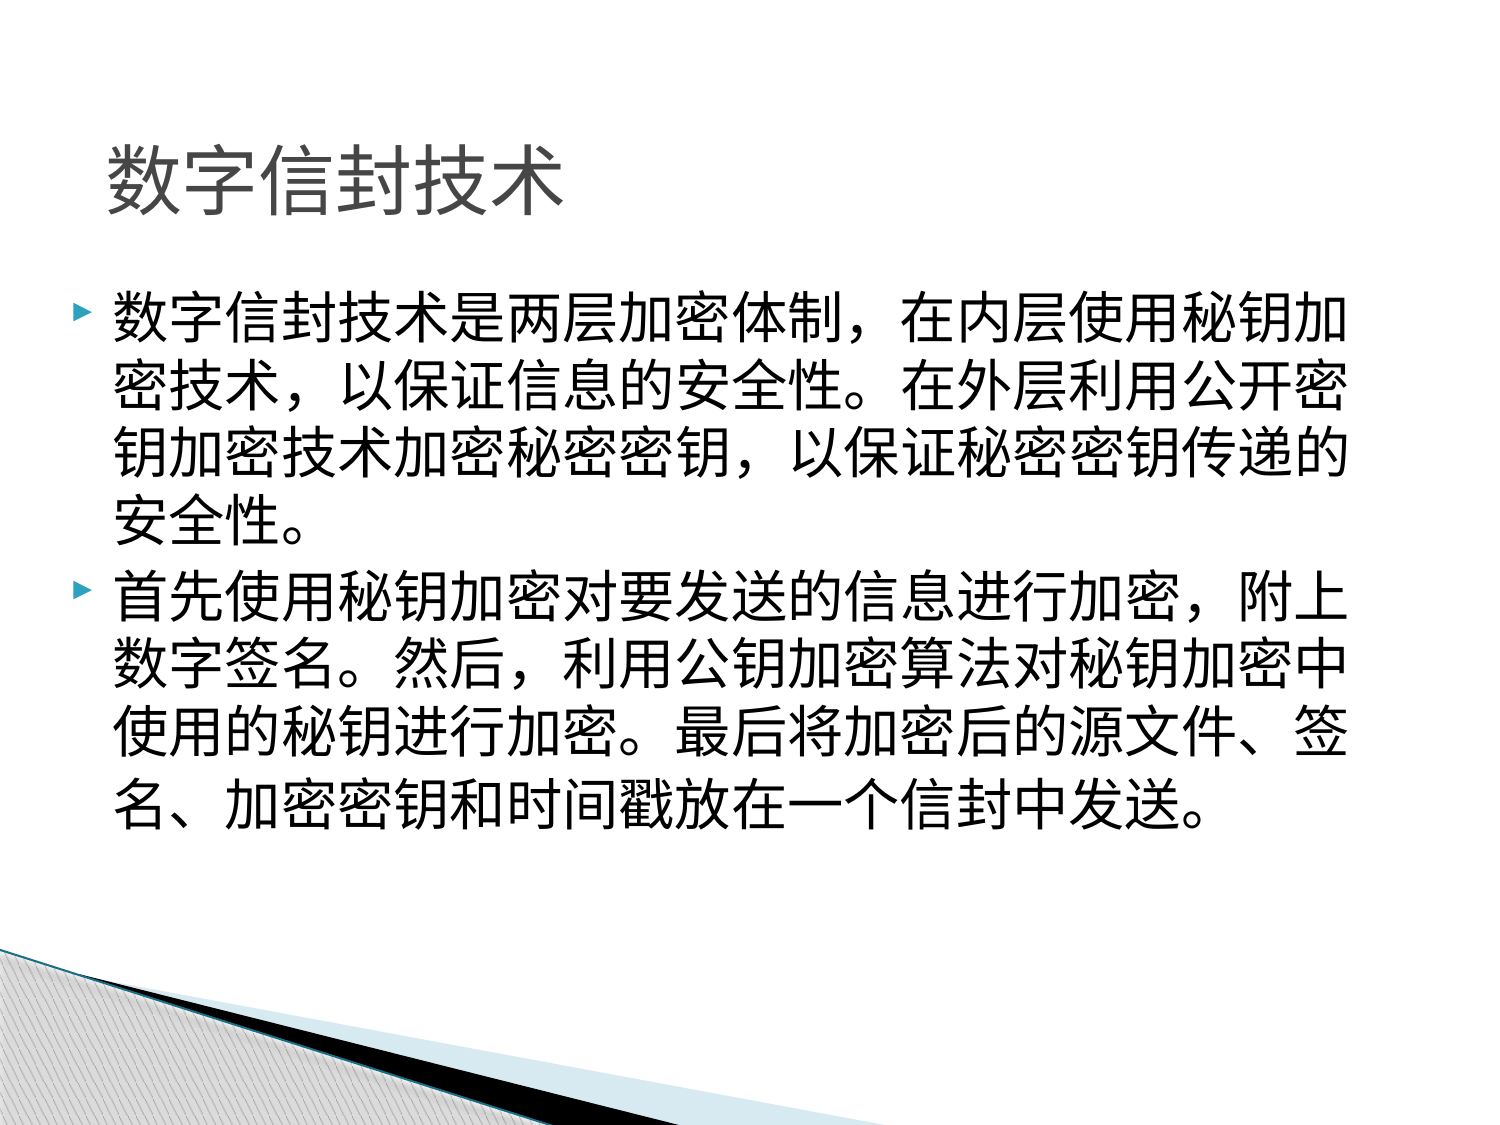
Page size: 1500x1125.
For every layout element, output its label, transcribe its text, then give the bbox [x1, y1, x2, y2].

list 数字信封技术是两层加密体制，在内层使用秘钥加密技术，以保证信息的安全性。在外层利用公开密钥加密技术加密秘密密钥，以保证秘密密钥传递的安全性。 首先使用秘钥加密对要发送的信息进行加密，附上数字签名。然后，利用公钥加密算法对秘钥加密中使用的秘钥进行加密。最后将加密后的源文件、签名、加密密钥和时间戳放在一个信封中发送。 [37, 275, 1412, 929]
text_box 数字信封技术 [90, 124, 582, 233]
